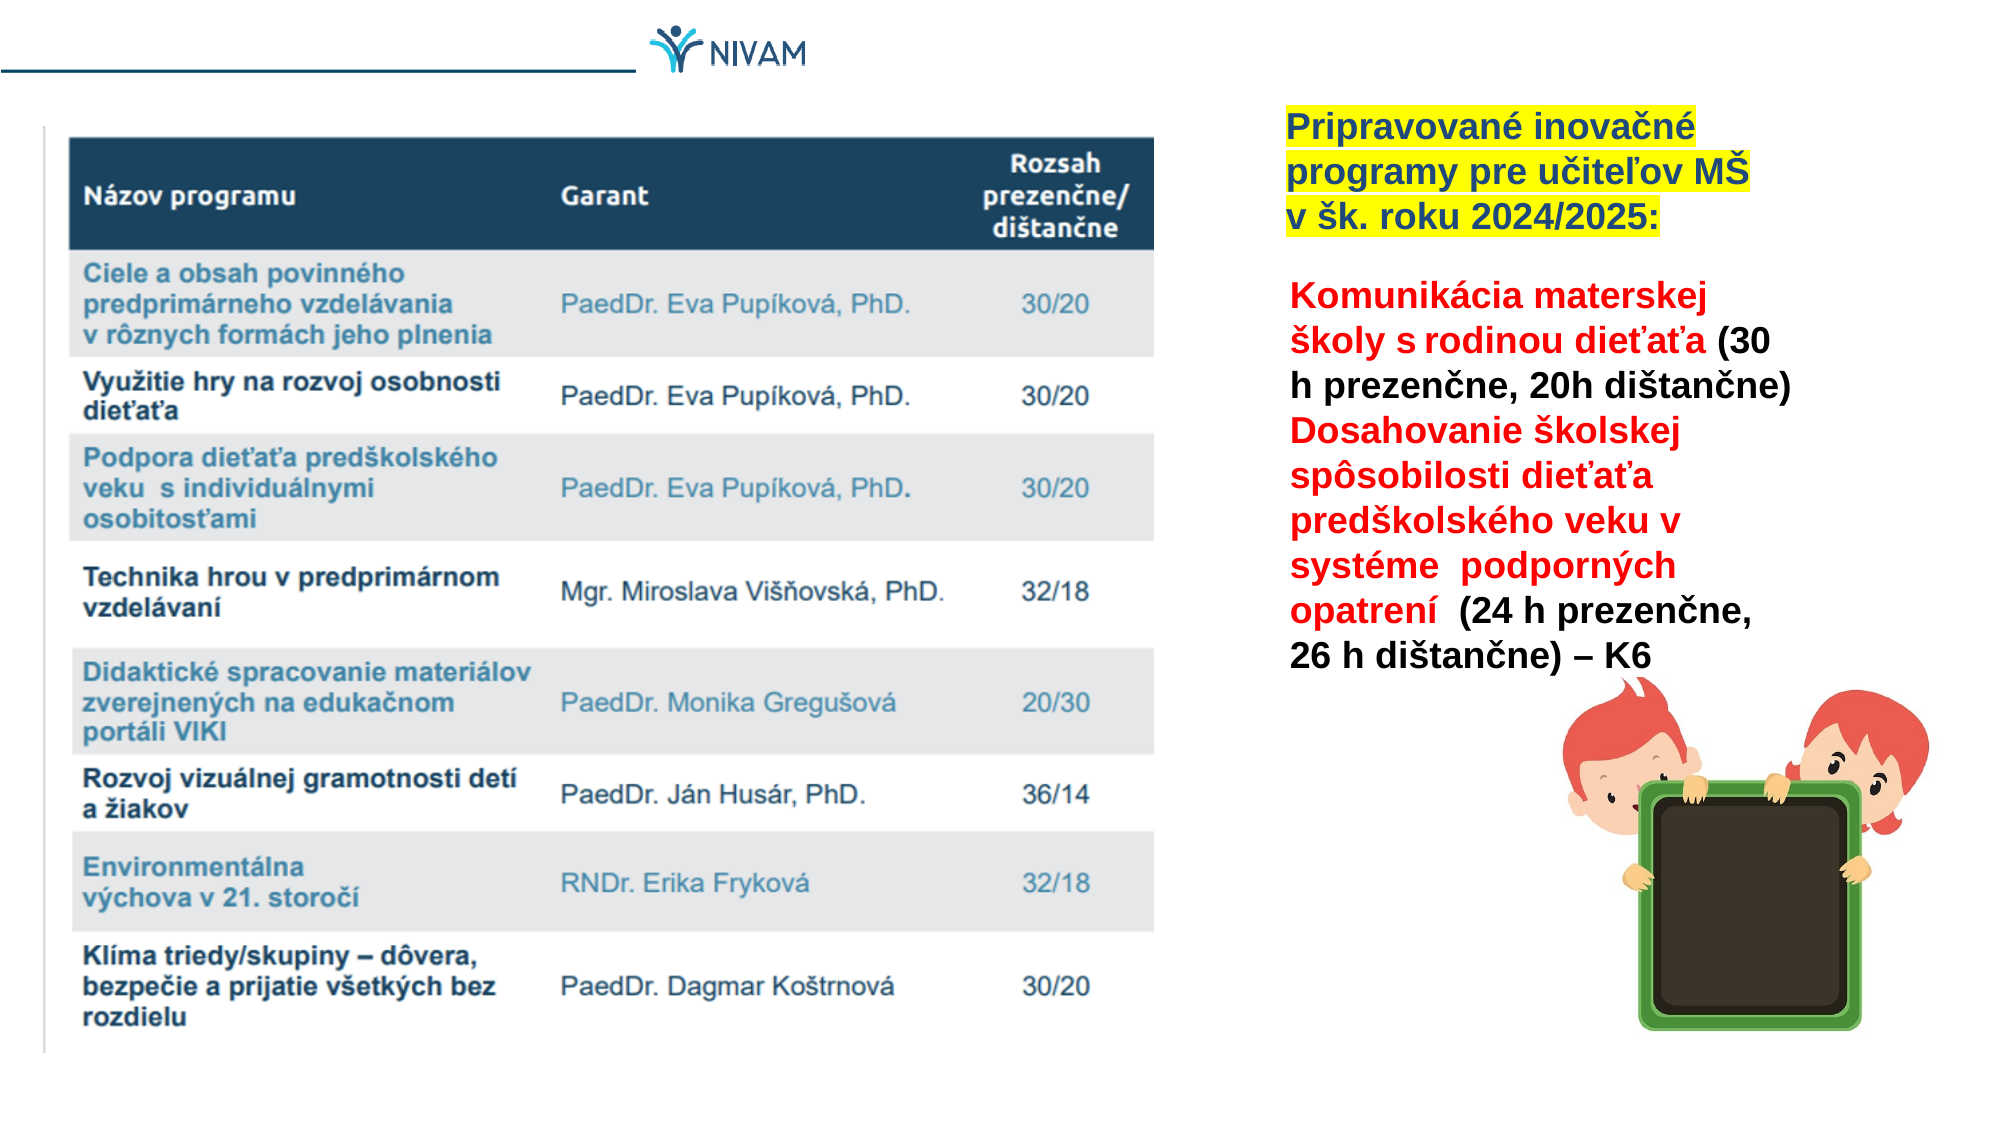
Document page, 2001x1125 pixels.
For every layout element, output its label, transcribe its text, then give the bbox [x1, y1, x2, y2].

picture [1543, 648, 1948, 1053]
picture [1, 0, 824, 91]
text_box Pripravované inovačné programy pre učiteľov MŠ v šk. roku 2024/2025: [1271, 94, 1773, 245]
text_box Komunikácia materskej školy s rodinou dieťaťa (30 h prezenčne, 20h dištančne) Dosahovanie školskej spôsobilosti dieťaťa predškolského veku v systéme podporných opatrení (24 h prezenčne, 26 h dištančne) – K6 [1275, 264, 1812, 684]
picture [42, 126, 1154, 1053]
